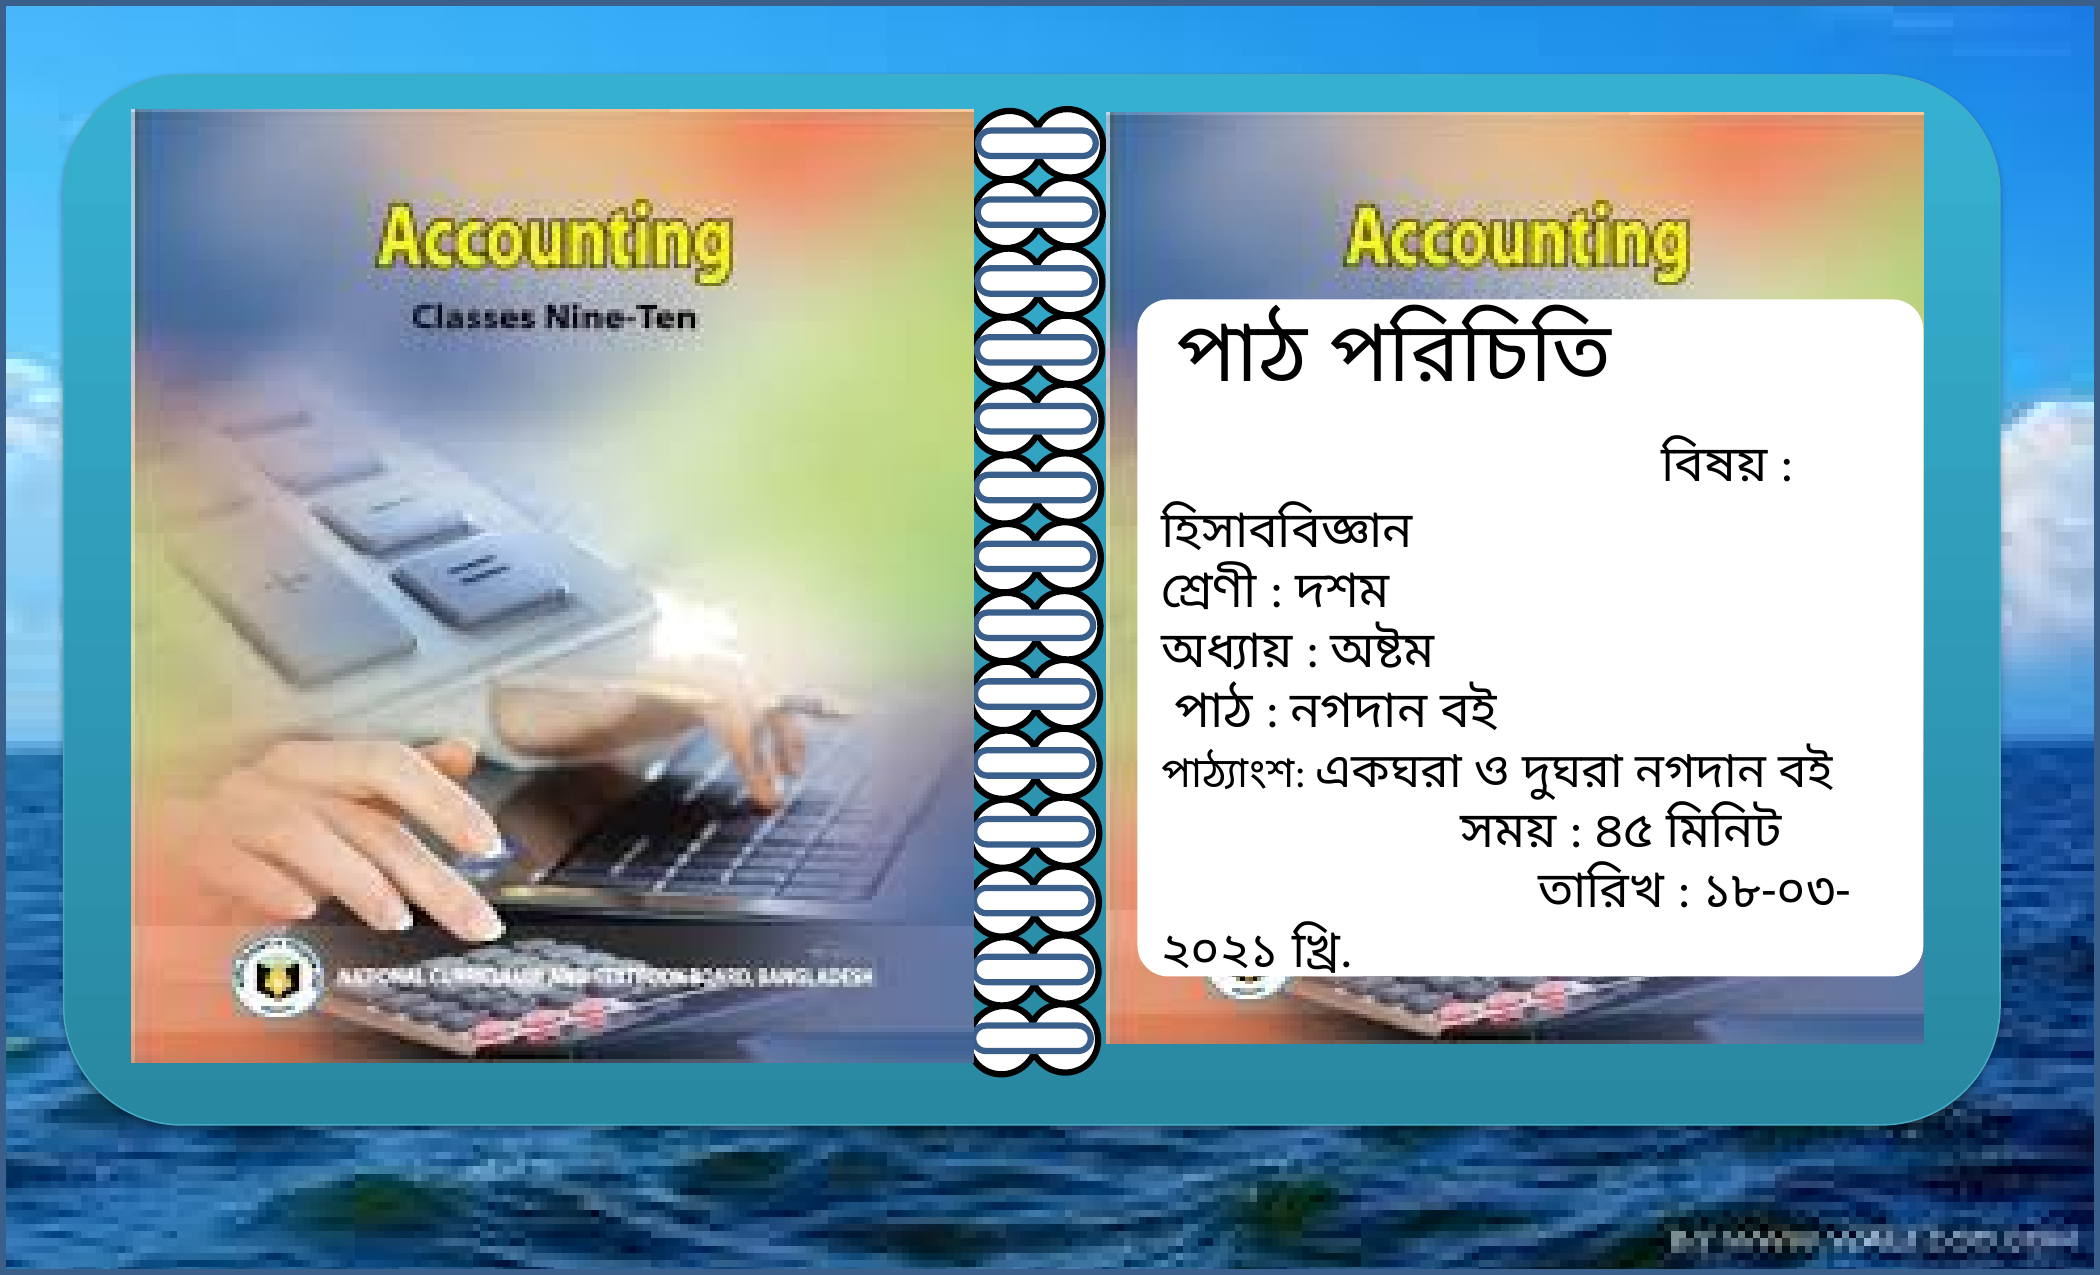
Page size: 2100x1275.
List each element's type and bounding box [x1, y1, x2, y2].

text_box [0, 0, 2100, 1275]
text_box [63, 74, 2001, 1126]
